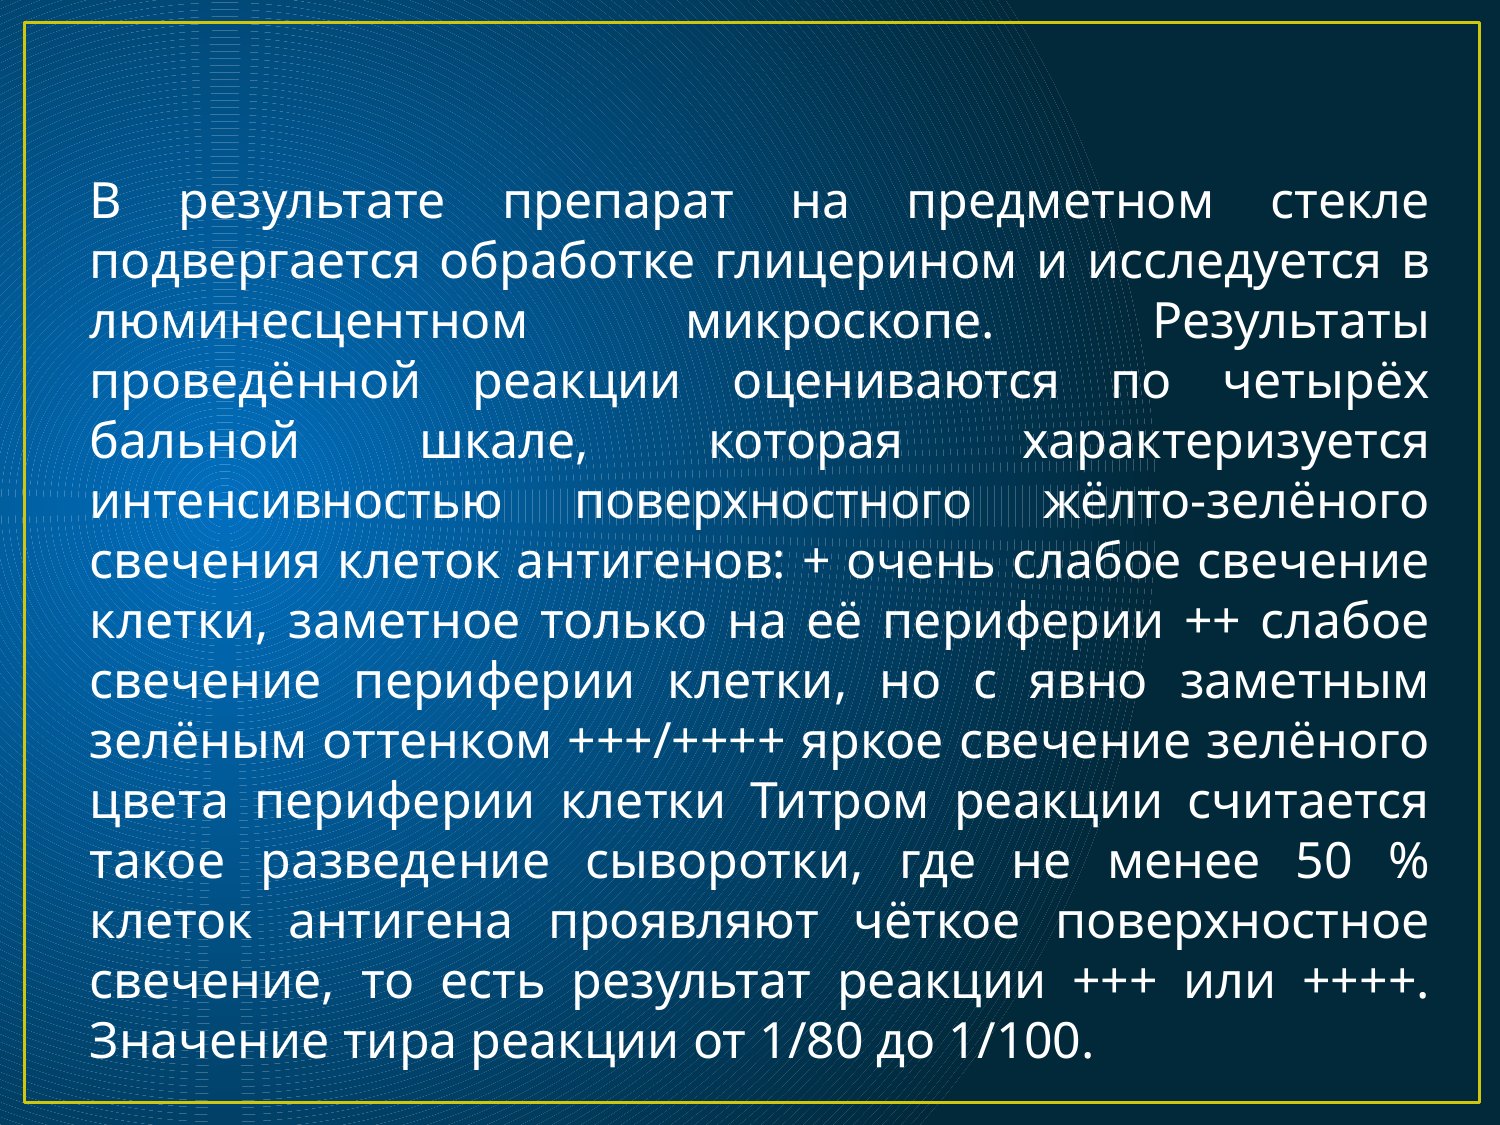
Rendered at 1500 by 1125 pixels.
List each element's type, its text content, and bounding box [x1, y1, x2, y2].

text_box В результате препарат на предметном стекле подвергается обработке глицерином и исследуется в люминесцентном микроскопе. Результаты проведённой реакции оцениваются по четырёх бальной шкале, которая характеризуется интенсивностью поверхностного жёлто-зелёного свечения клеток антигенов: + очень слабое свечение клетки, заметное только на её периферии ++ слабое свечение периферии клетки, но с явно заметным зелёным оттенком +++/++++ яркое свечение зелёного цвета периферии клетки Титром реакции считается такое разведение сыворотки, где не менее 50 % клеток антигена проявляют чёткое поверхностное свечение, то есть результат реакции +++ или ++++. Значение тира реакции от 1/80 до 1/100. [75, 160, 1446, 1076]
